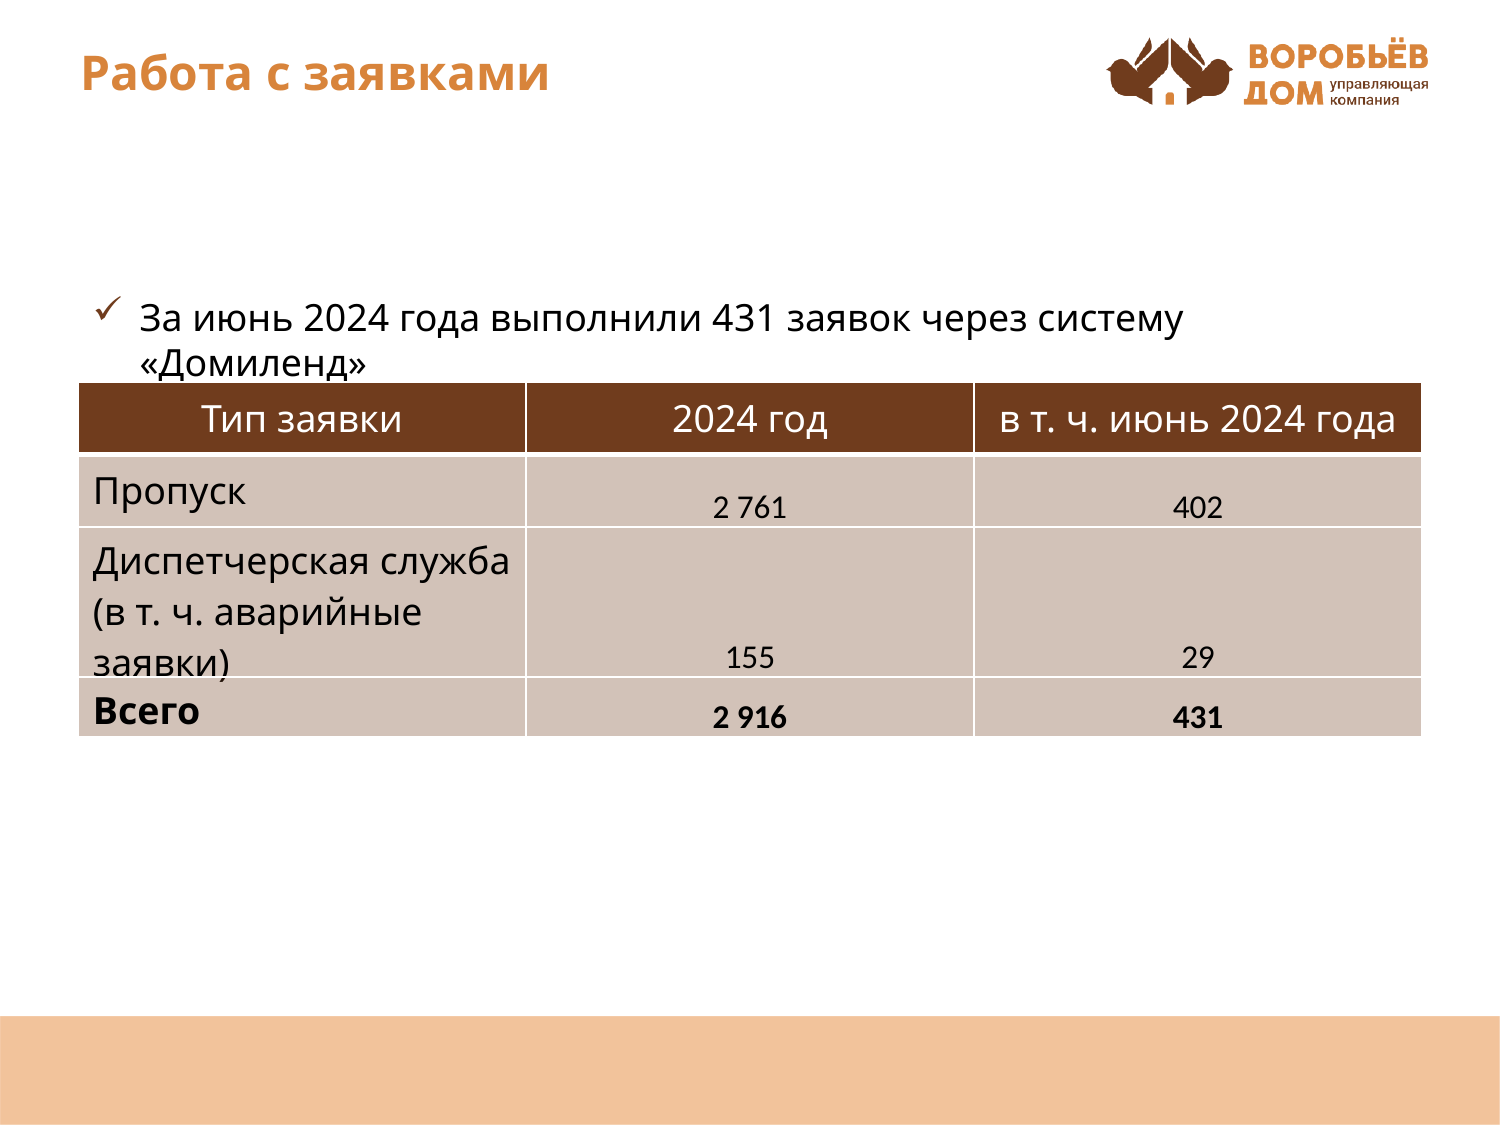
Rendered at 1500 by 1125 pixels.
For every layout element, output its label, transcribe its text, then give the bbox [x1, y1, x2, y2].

table_cell 402 [975, 457, 1421, 526]
picture [1105, 37, 1428, 106]
picture [0, 1016, 1500, 1125]
text_box За июнь 2024 года выполнили 431 заявок через систему «Домиленд» [77, 286, 1334, 381]
text_box Работа с заявками [64, 22, 1438, 120]
table_cell Всего [79, 678, 525, 736]
table_cell 2 761 [527, 457, 973, 526]
table_cell 155 [527, 528, 973, 676]
table_cell Пропуск [79, 457, 525, 526]
table_header 2024 год [527, 383, 973, 452]
table_cell 2 916 [527, 678, 973, 736]
table_cell Диспетчерская служба (в т. ч. аварийные заявки) [79, 528, 525, 676]
table_header в т. ч. июнь 2024 года [975, 383, 1421, 452]
table_cell 29 [975, 528, 1421, 676]
table_cell 431 [975, 678, 1421, 736]
table_header Тип заявки [79, 383, 525, 452]
